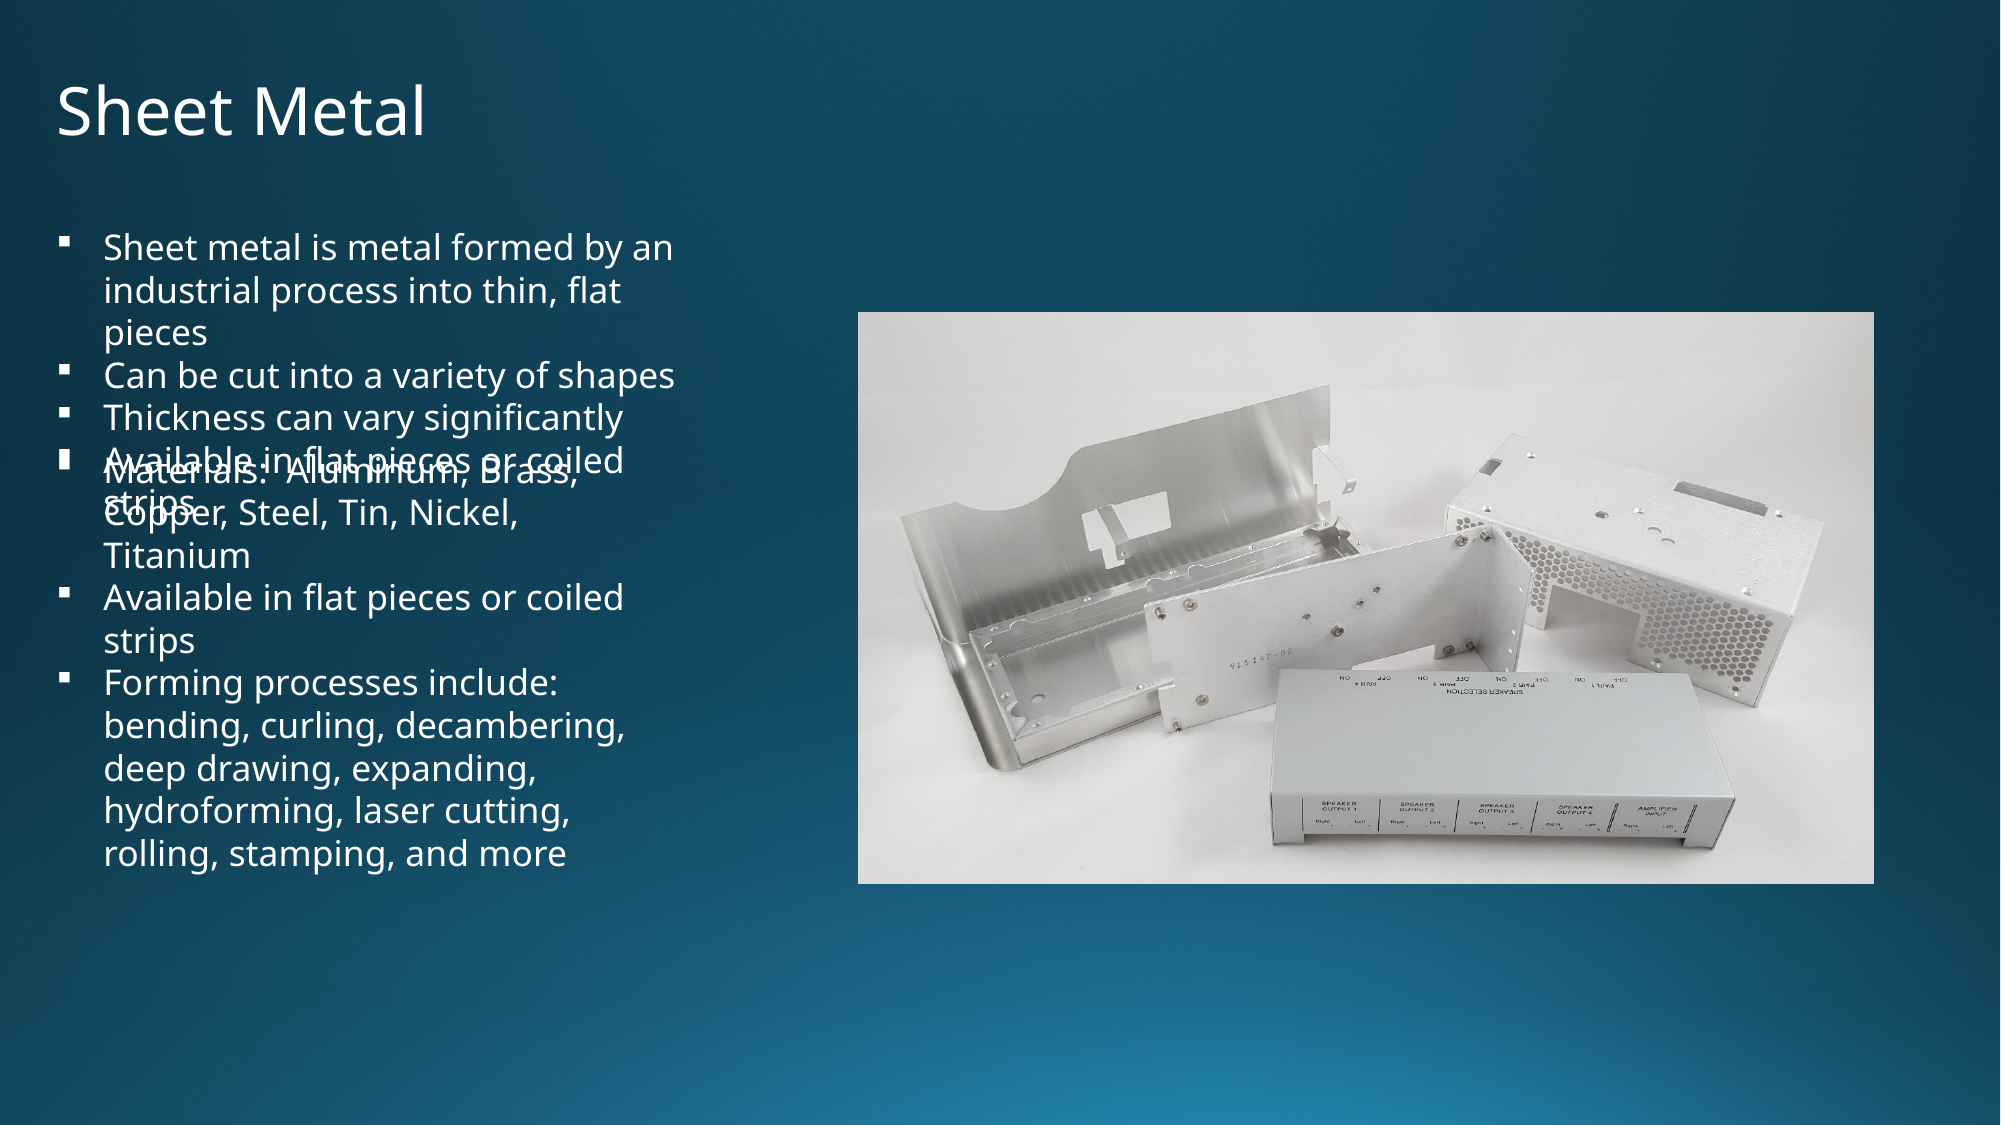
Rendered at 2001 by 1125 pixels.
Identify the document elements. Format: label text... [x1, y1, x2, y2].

text_box Sheet metal is metal formed by an industrial process into thin, flat pieces Can be cut into a variety of shapes Thickness can vary significantly Available in flat pieces or coiled strips [41, 217, 700, 531]
picture [0, 0, 2001, 1125]
text_box Materials: Aluminum, Brass, Copper, Steel, Tin, Nickel, Titanium Available in flat pieces or coiled strips Forming processes include: bending, curling, decambering, deep drawing, expanding, hydroforming, laser cutting, rolling, stamping, and more [41, 531, 687, 881]
text_box Sheet Metal [41, 61, 528, 157]
